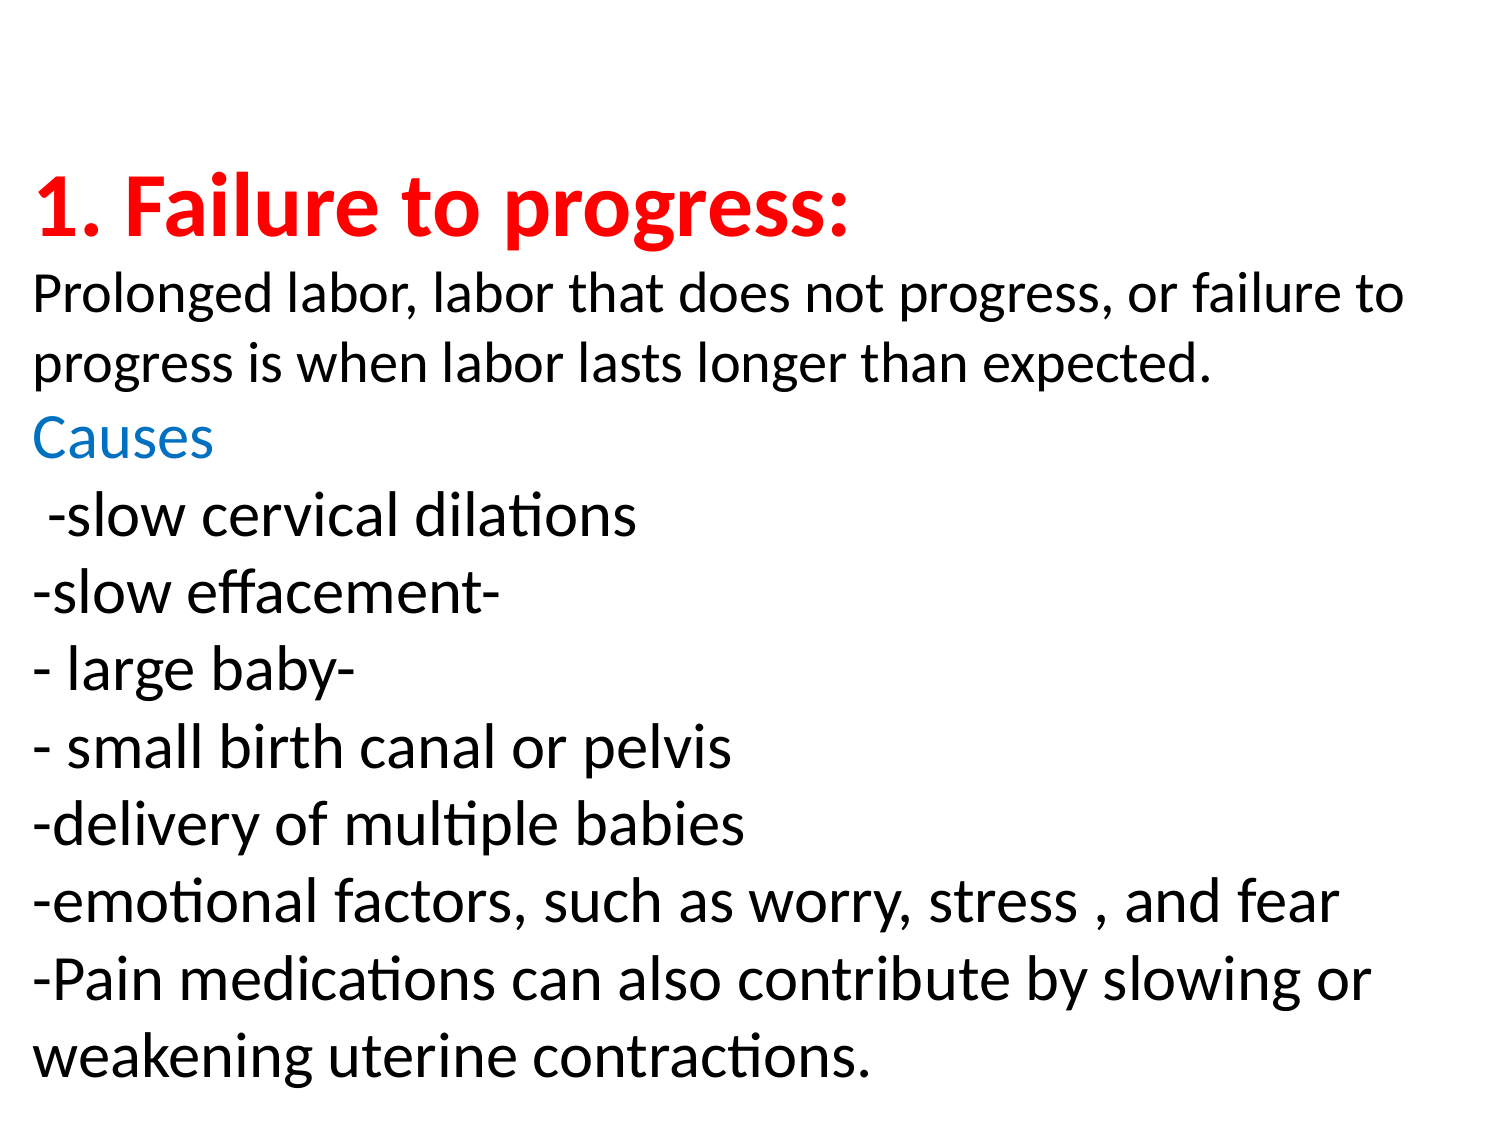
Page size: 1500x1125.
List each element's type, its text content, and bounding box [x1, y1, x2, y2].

title 1. Failure to progress: Prolonged labor, labor that does not progress, or failure to progress is when labor lasts longer than expected. Causes -slow cervical dilations -slow effacement- - large baby- - small birth canal or pelvis -delivery of multiple babies -emotional factors, such as worry, stress , and fear -Pain medications can also contribute by slowing or weakening uterine contractions. [17, 0, 1500, 1125]
